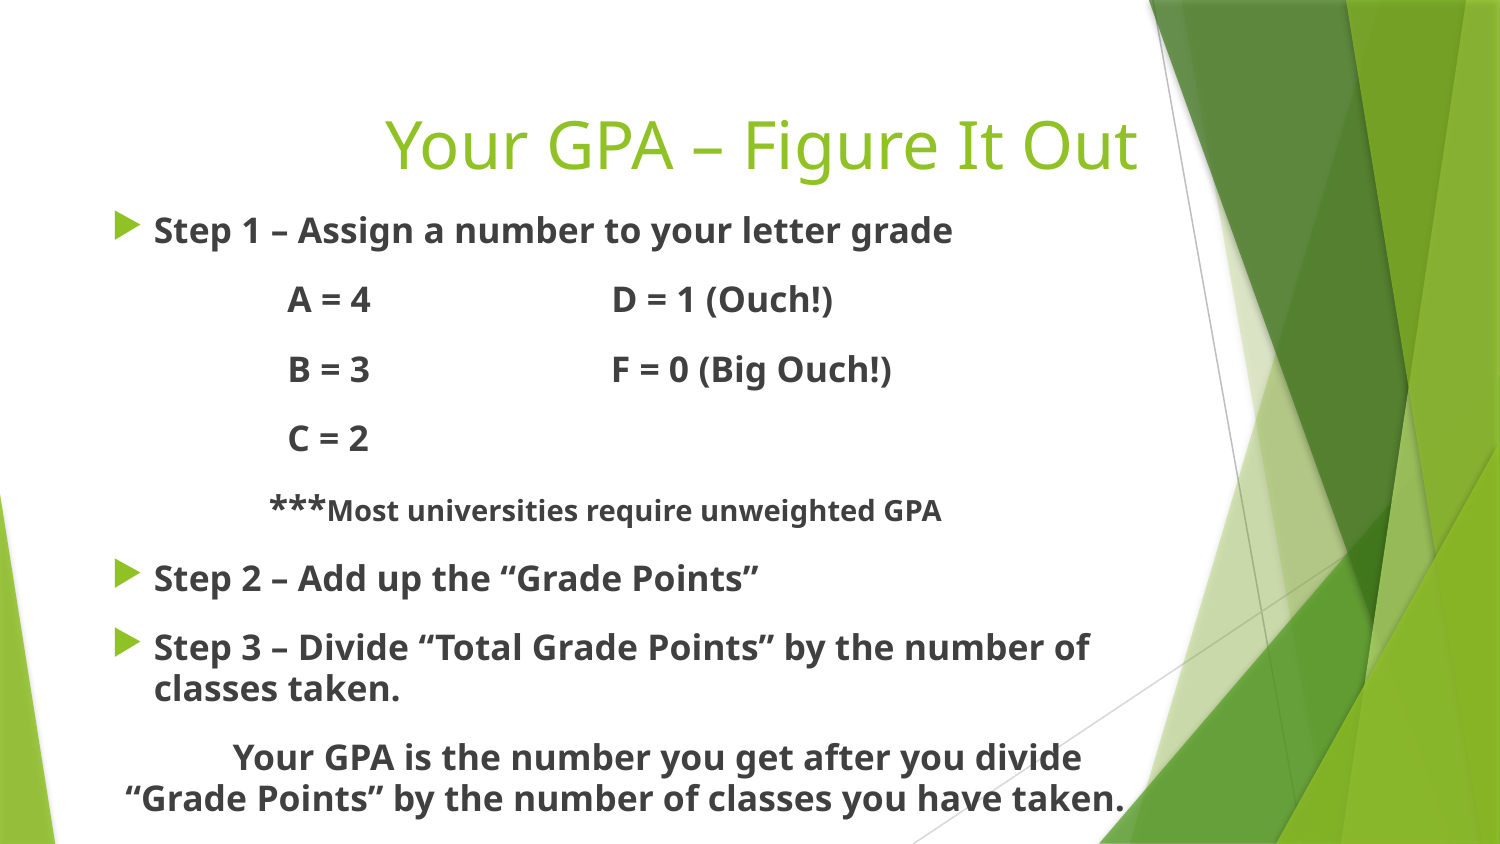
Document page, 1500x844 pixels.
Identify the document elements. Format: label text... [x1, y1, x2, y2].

list Step 1 – Assign a number to your letter grade A = 4 D = 1 (Ouch!) B = 3 F = 0 (Big Ouch!) C = 2 ***Most universities require unweighted GPA Step 2 – Add up the “Grade Points” Step 3 – Divide “Total Grade Points” by the number of classes taken. Your GPA is the number you get after you divide “Grade Points” by the number of classes you have taken. [96, 203, 1155, 681]
title Your GPA – Figure It Out [137, 18, 1388, 191]
